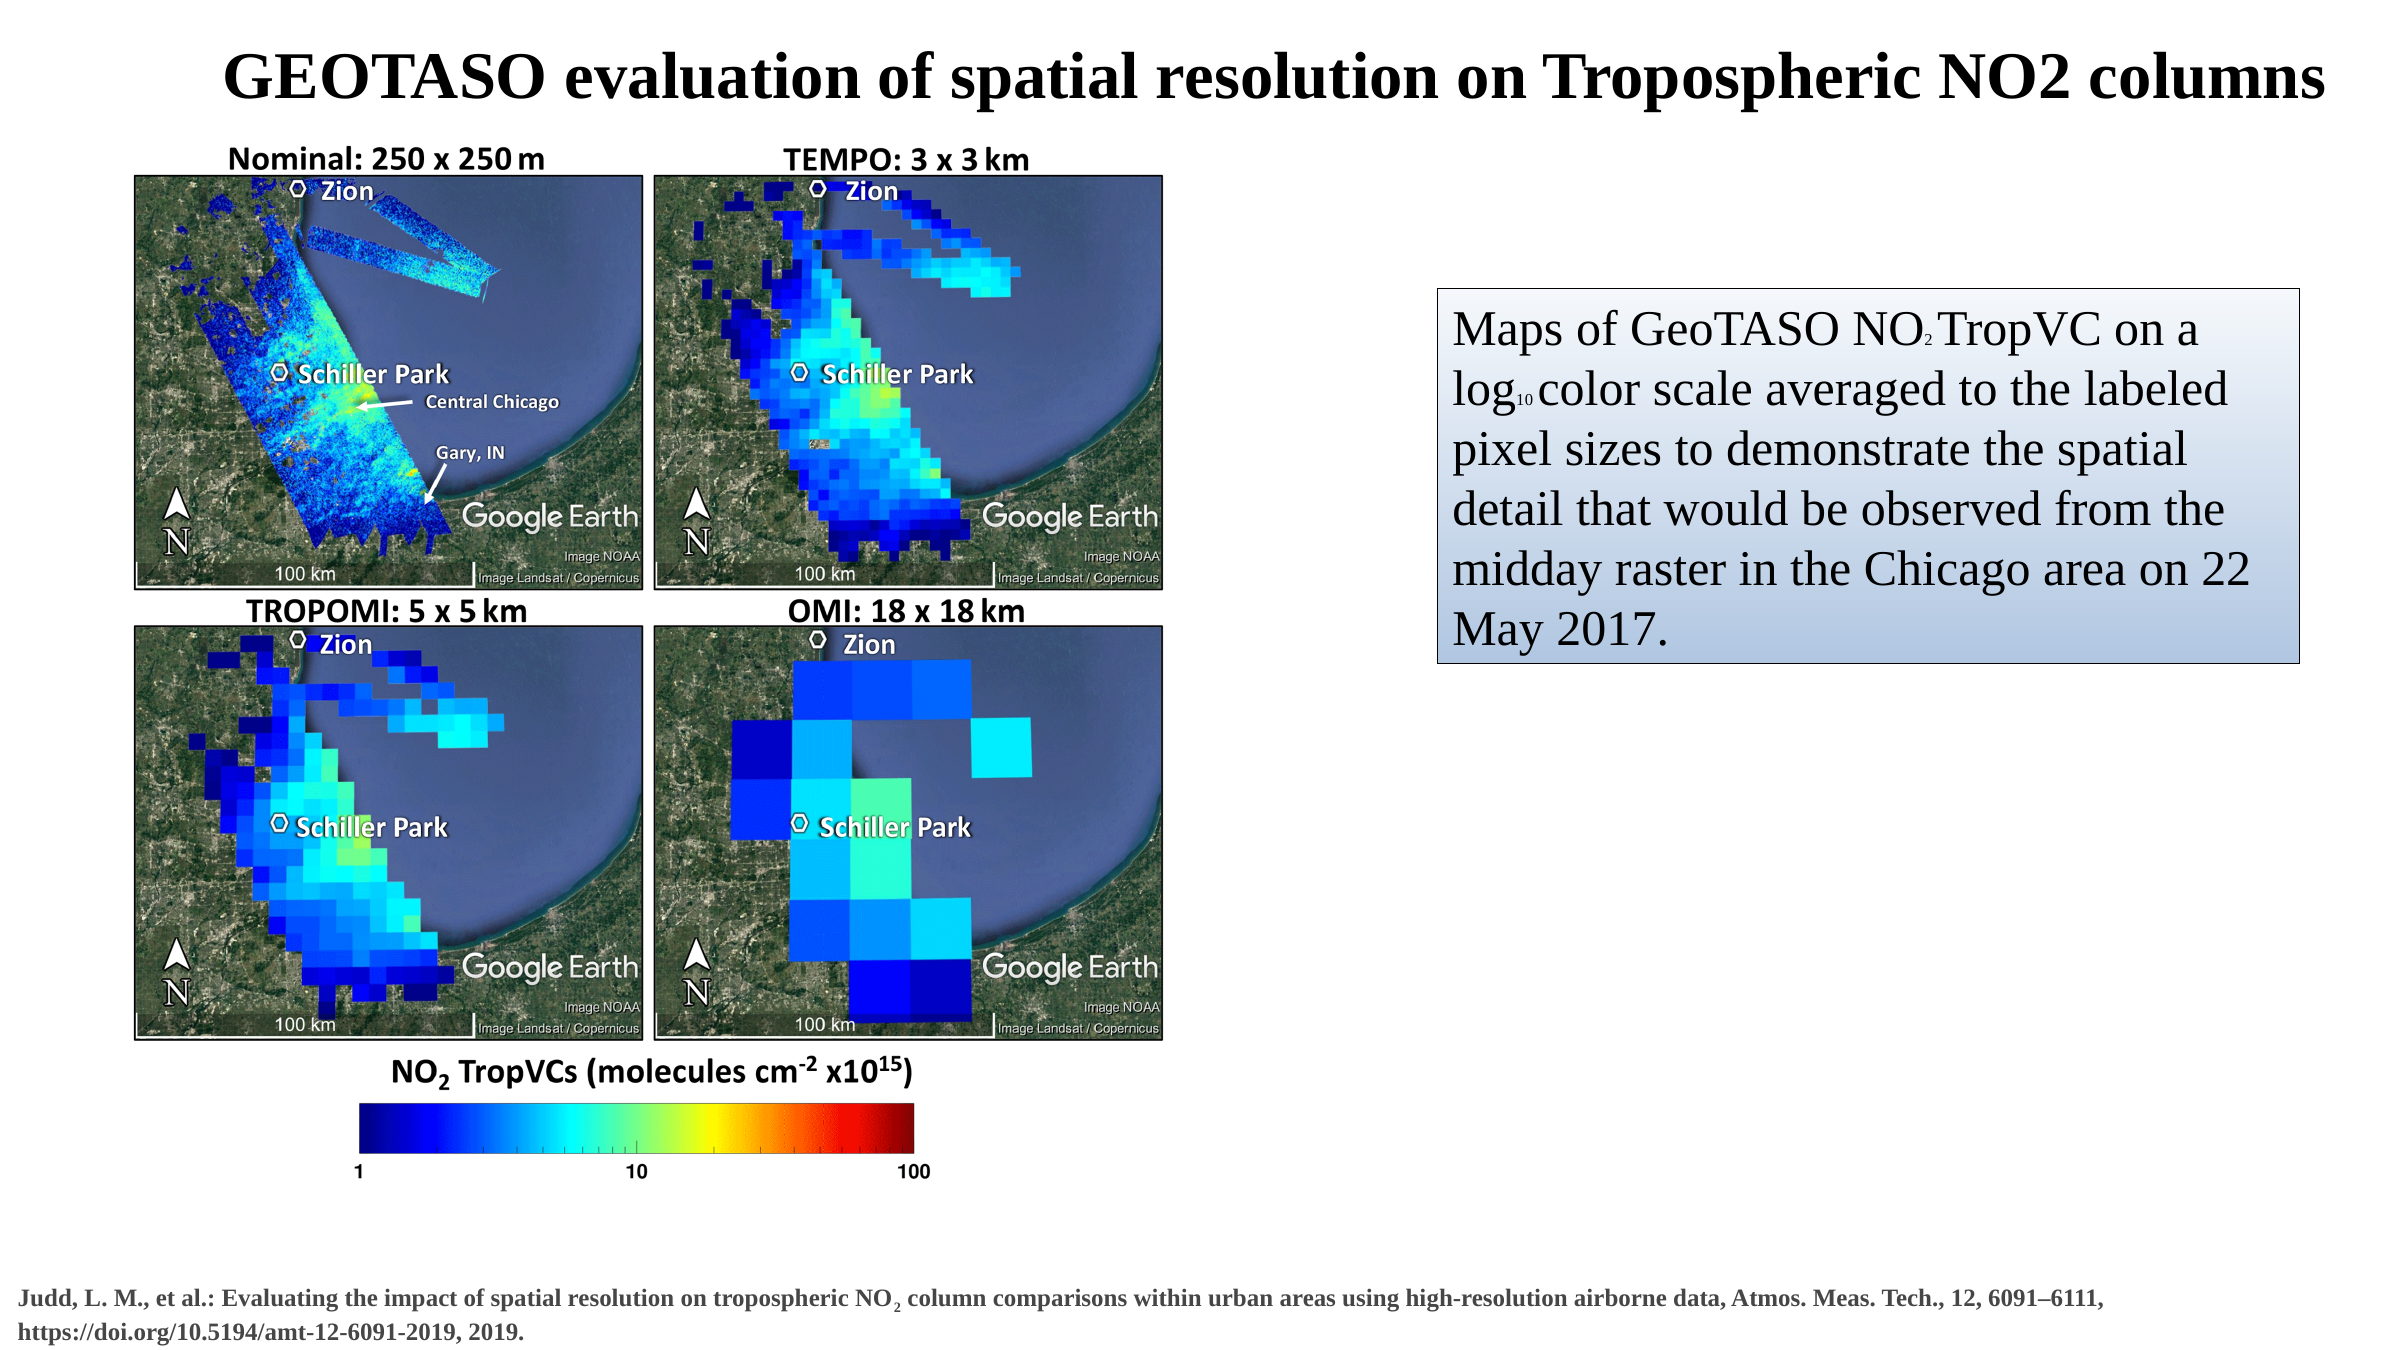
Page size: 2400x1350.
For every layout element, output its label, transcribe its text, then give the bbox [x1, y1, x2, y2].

text_box Judd, L. M., et al.: Evaluating the impact of spatial resolution on tropospheric NO2 column comparisons within urban areas using high-resolution airborne data, Atmos. Meas. Tech., 12, 6091–6111, https://doi.org/10.5194/amt-12-6091-2019, 2019. [3, 1274, 2400, 1350]
text_box Maps of GeoTASO NO2 TropVC on a log10 color scale averaged to the labeled pixel sizes to demonstrate the spatial detail that would be observed from the midday raster in the Chicago area on 22 May 2017. [1437, 288, 2300, 664]
picture [124, 137, 1173, 1188]
text_box GEOTASO evaluation of spatial resolution on Tropospheric NO2 columns [208, 24, 2344, 120]
